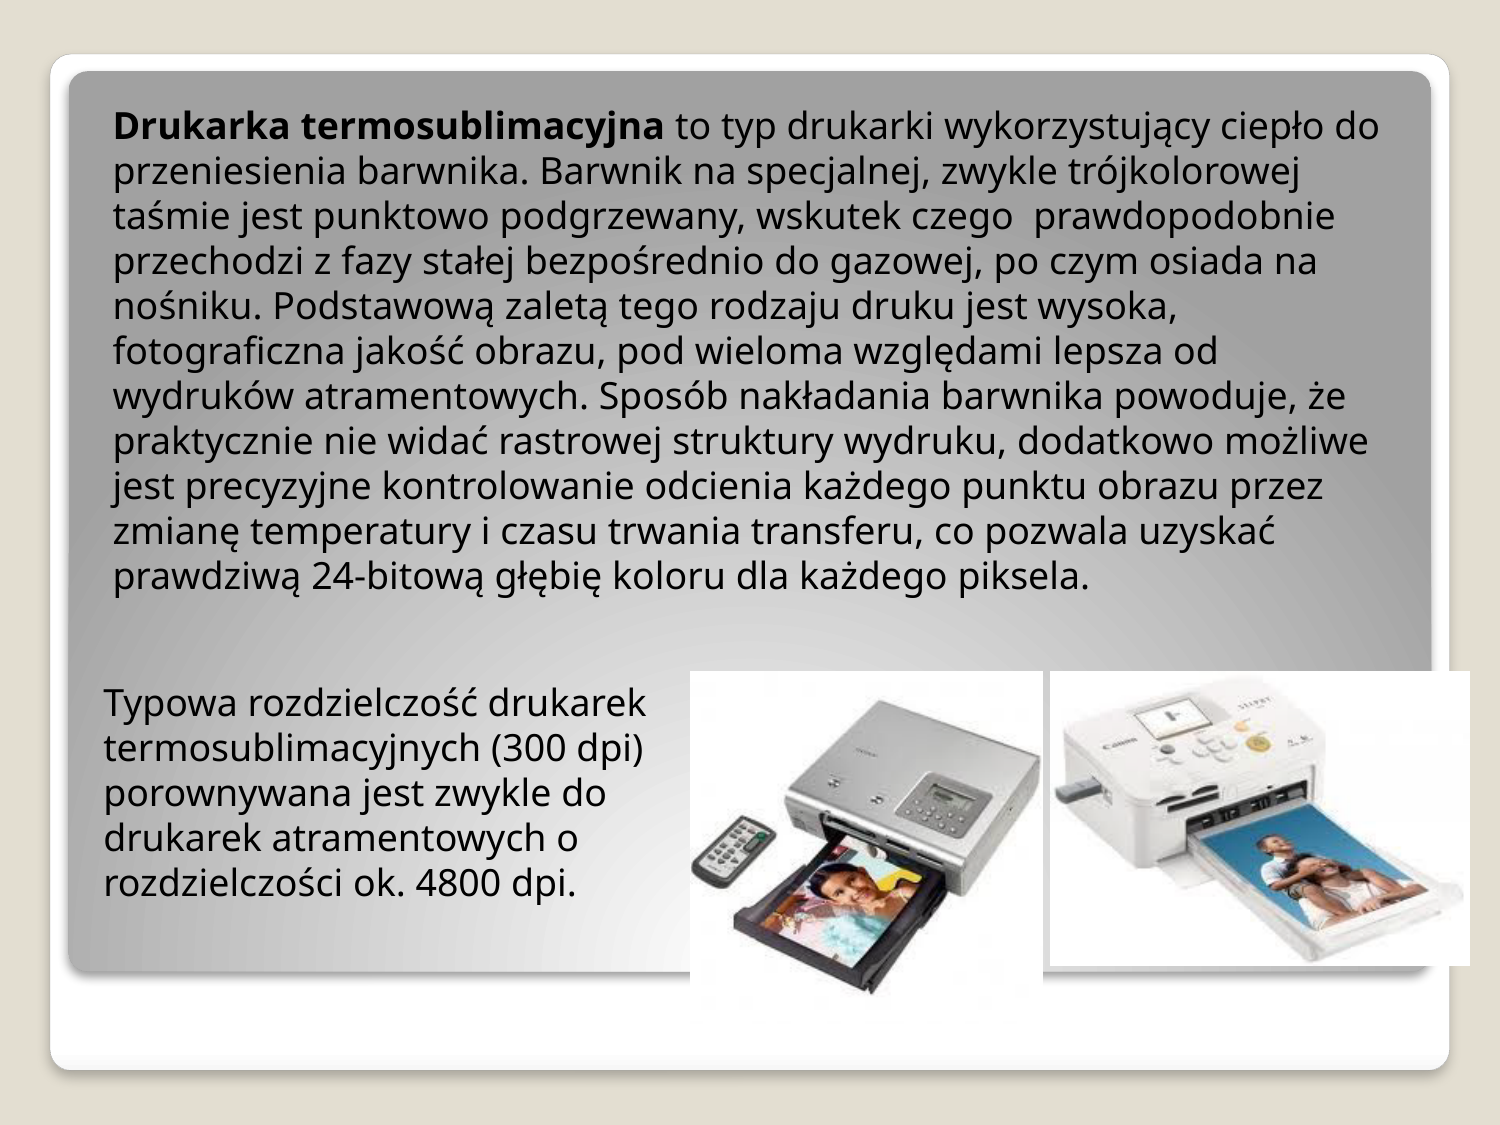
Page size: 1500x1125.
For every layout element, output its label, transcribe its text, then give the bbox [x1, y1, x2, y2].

list Drukarka termosublimacyjna to typ drukarki wykorzystujący ciepło do przeniesienia barwnika. Barwnik na specjalnej, zwykle trójkolorowej taśmie jest punktowo podgrzewany, wskutek czego prawdopodobnie przechodzi z fazy stałej bezpośrednio do gazowej, po czym osiada na nośniku. Podstawową zaletą tego rodzaju druku jest wysoka, fotograficzna jakość obrazu, pod wieloma względami lepsza od wydruków atramentowych. Sposób nakładania barwnika powoduje, że praktycznie nie widać rastrowej struktury wydruku, dodatkowo możliwe jest precyzyjne kontrolowanie odcienia każdego punktu obrazu przez zmianę temperatury i czasu trwania transferu, co pozwala uzyskać prawdziwą 24-bitową głębię koloru dla każdego piksela. [82, 86, 1425, 774]
picture [690, 671, 1043, 1024]
picture [1050, 671, 1470, 966]
text_box Typowa rozdzielczość drukarek termosublimacyjnych (300 dpi) porownywana jest zwykle do drukarek atramentowych o rozdzielczości ok. 4800 dpi. [88, 671, 690, 912]
